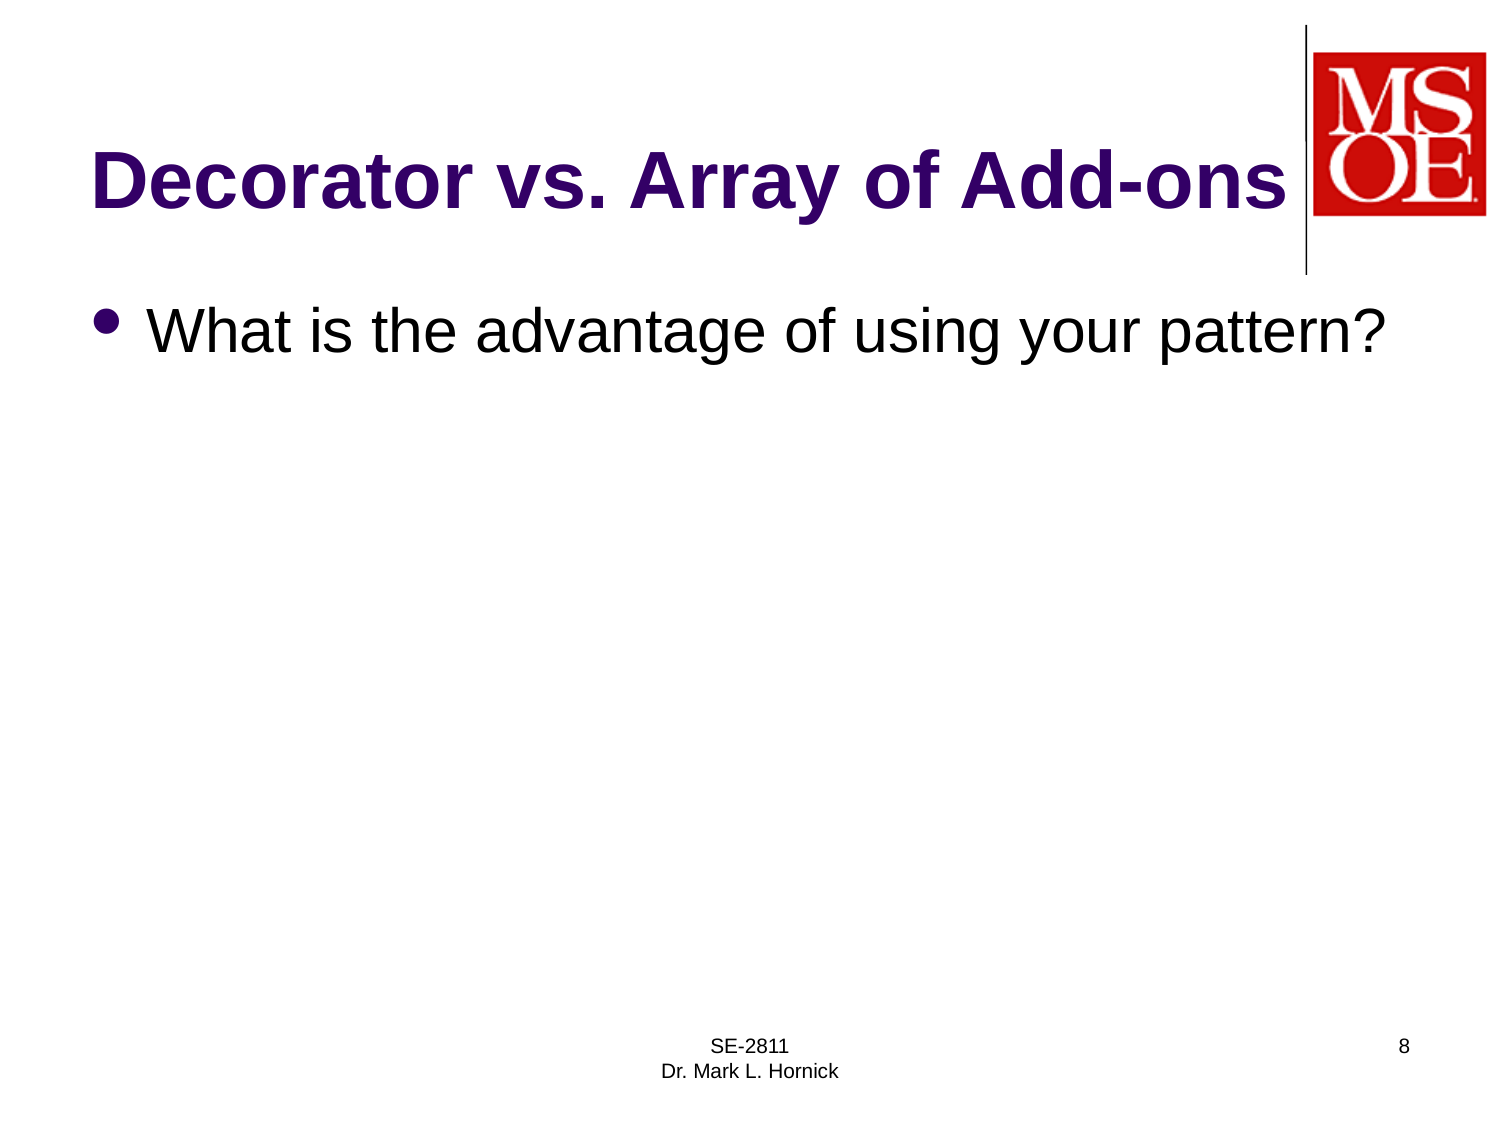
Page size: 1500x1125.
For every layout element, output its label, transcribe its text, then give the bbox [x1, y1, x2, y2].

picture [1313, 37, 1488, 232]
footer SE-2811 Dr. Mark L. Hornick [512, 1024, 988, 1101]
slide_number 8 [1074, 1024, 1426, 1101]
list What is the advantage of using your pattern? [74, 281, 1426, 1006]
title Decorator vs. Array of Add-ons [74, 19, 1313, 233]
